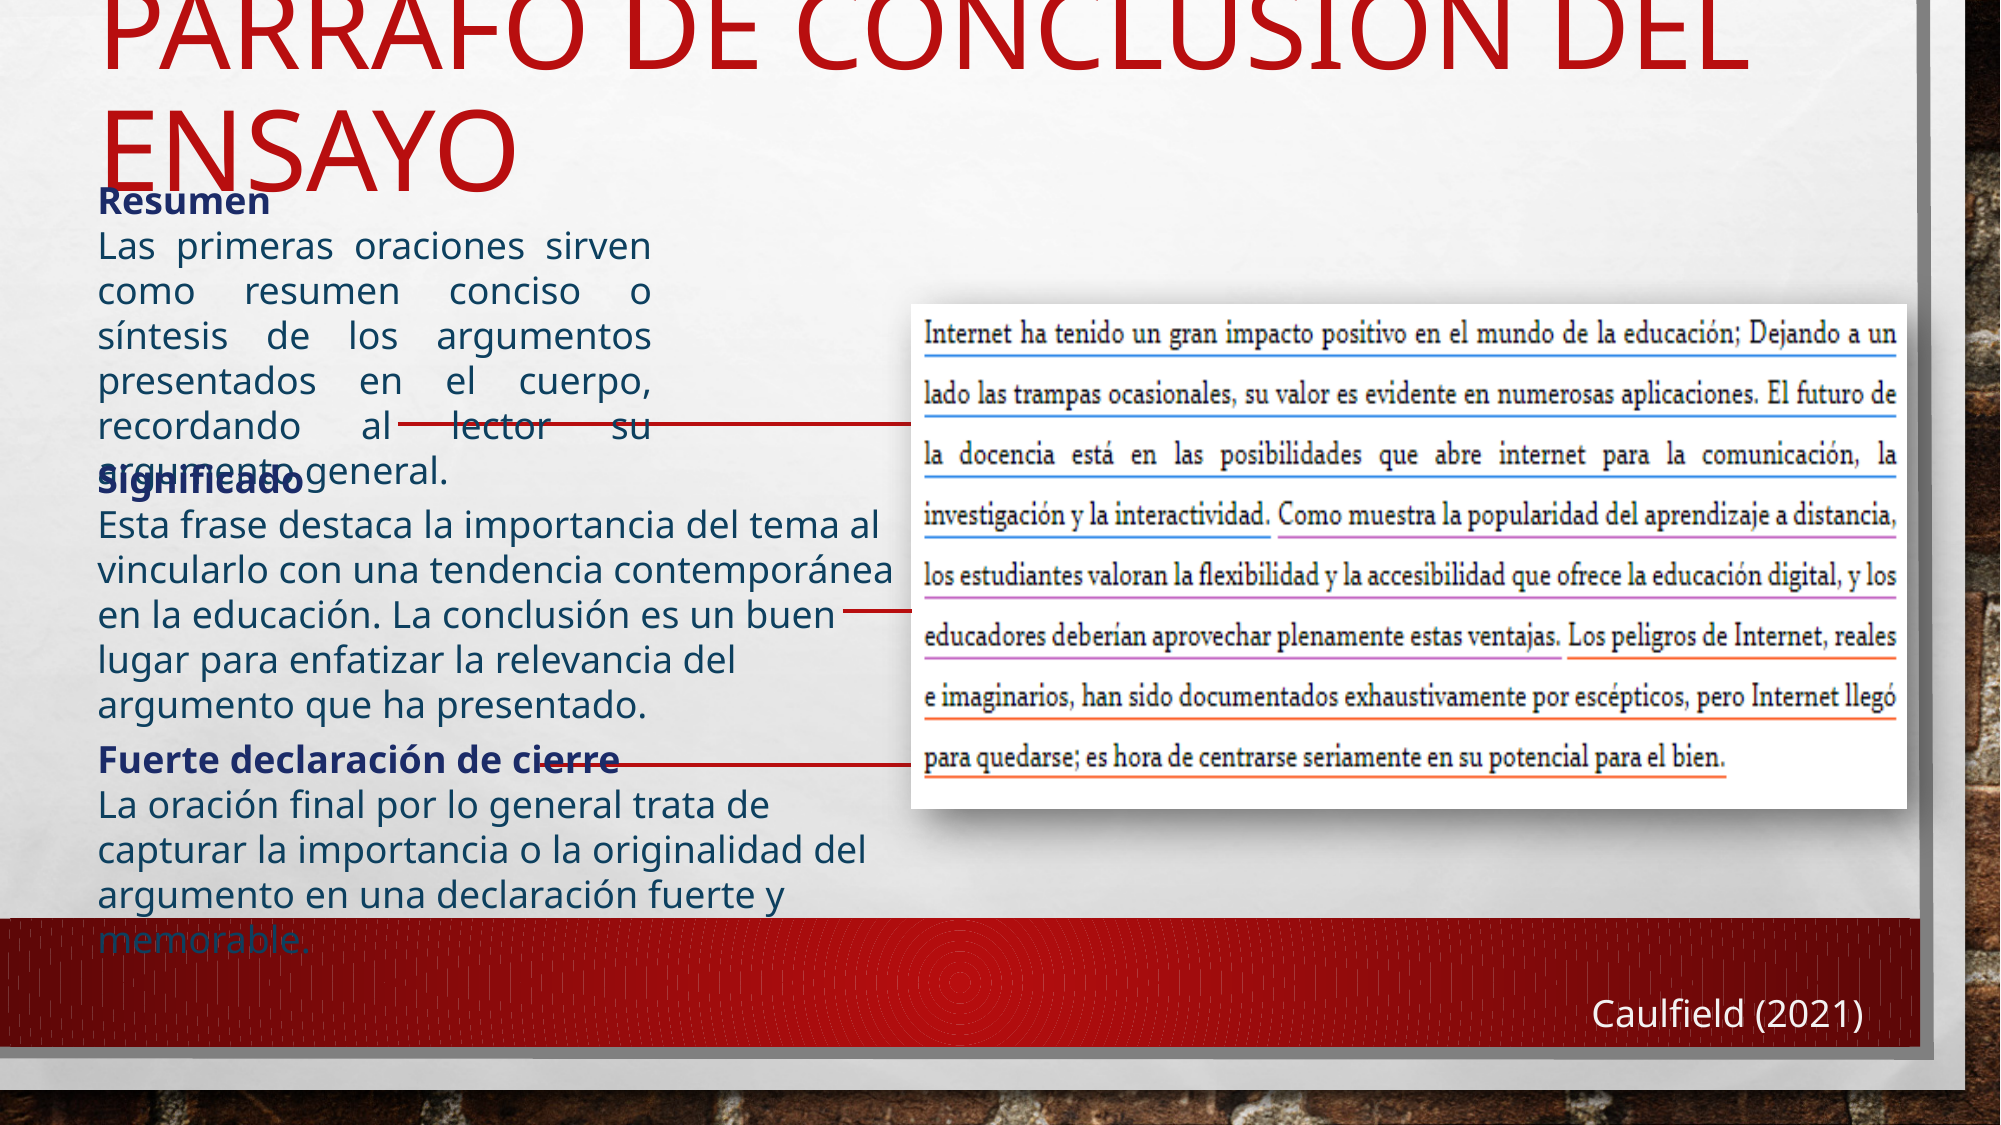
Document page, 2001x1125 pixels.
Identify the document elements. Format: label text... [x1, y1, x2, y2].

text_box Fuerte declaración de cierre La oración final por lo general trata de capturar la importancia o la originalidad del argumento en una declaración fuerte y memorable. [82, 728, 912, 969]
picture [911, 303, 1907, 809]
title Párrafo de Conclusión del ensayo [82, 0, 1789, 189]
text_box Significado Esta frase destaca la importancia del tema al vincularlo con una tendencia contemporánea en la educación. La conclusión es un buen lugar para enfatizar la relevancia del argumento que ha presentado. [82, 448, 911, 728]
text_box Resumen Las primeras oraciones sirven como resumen conciso o síntesis de los argumentos presentados en el cuerpo, recordando al lector su argumento general. [82, 169, 668, 448]
picture [0, 0, 2000, 1125]
text_box Caulfield (2021) [1417, 982, 1889, 1042]
